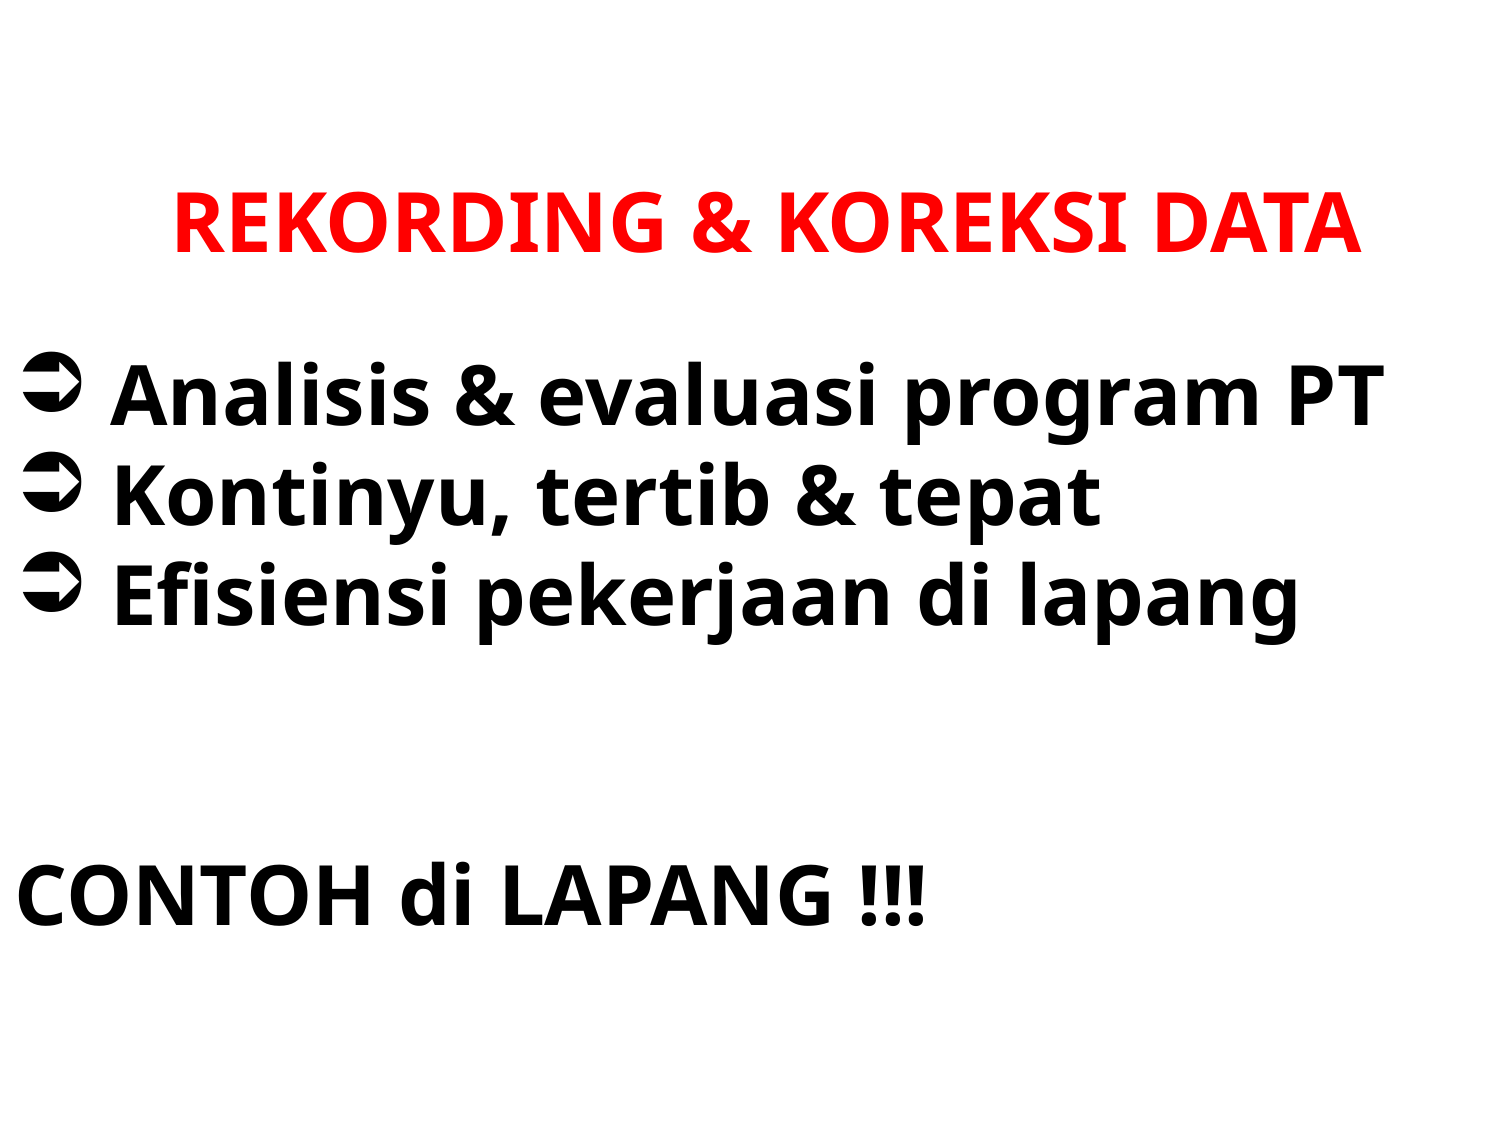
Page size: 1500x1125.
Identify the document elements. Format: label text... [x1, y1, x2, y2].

text_box REKORDING & KOREKSI DATA Analisis & evaluasi program PT Kontinyu, tertib & tepat Efisiensi pekerjaan di lapang CONTOH di LAPANG !!! [0, 200, 1500, 1125]
text_box [24, 112, 1500, 200]
